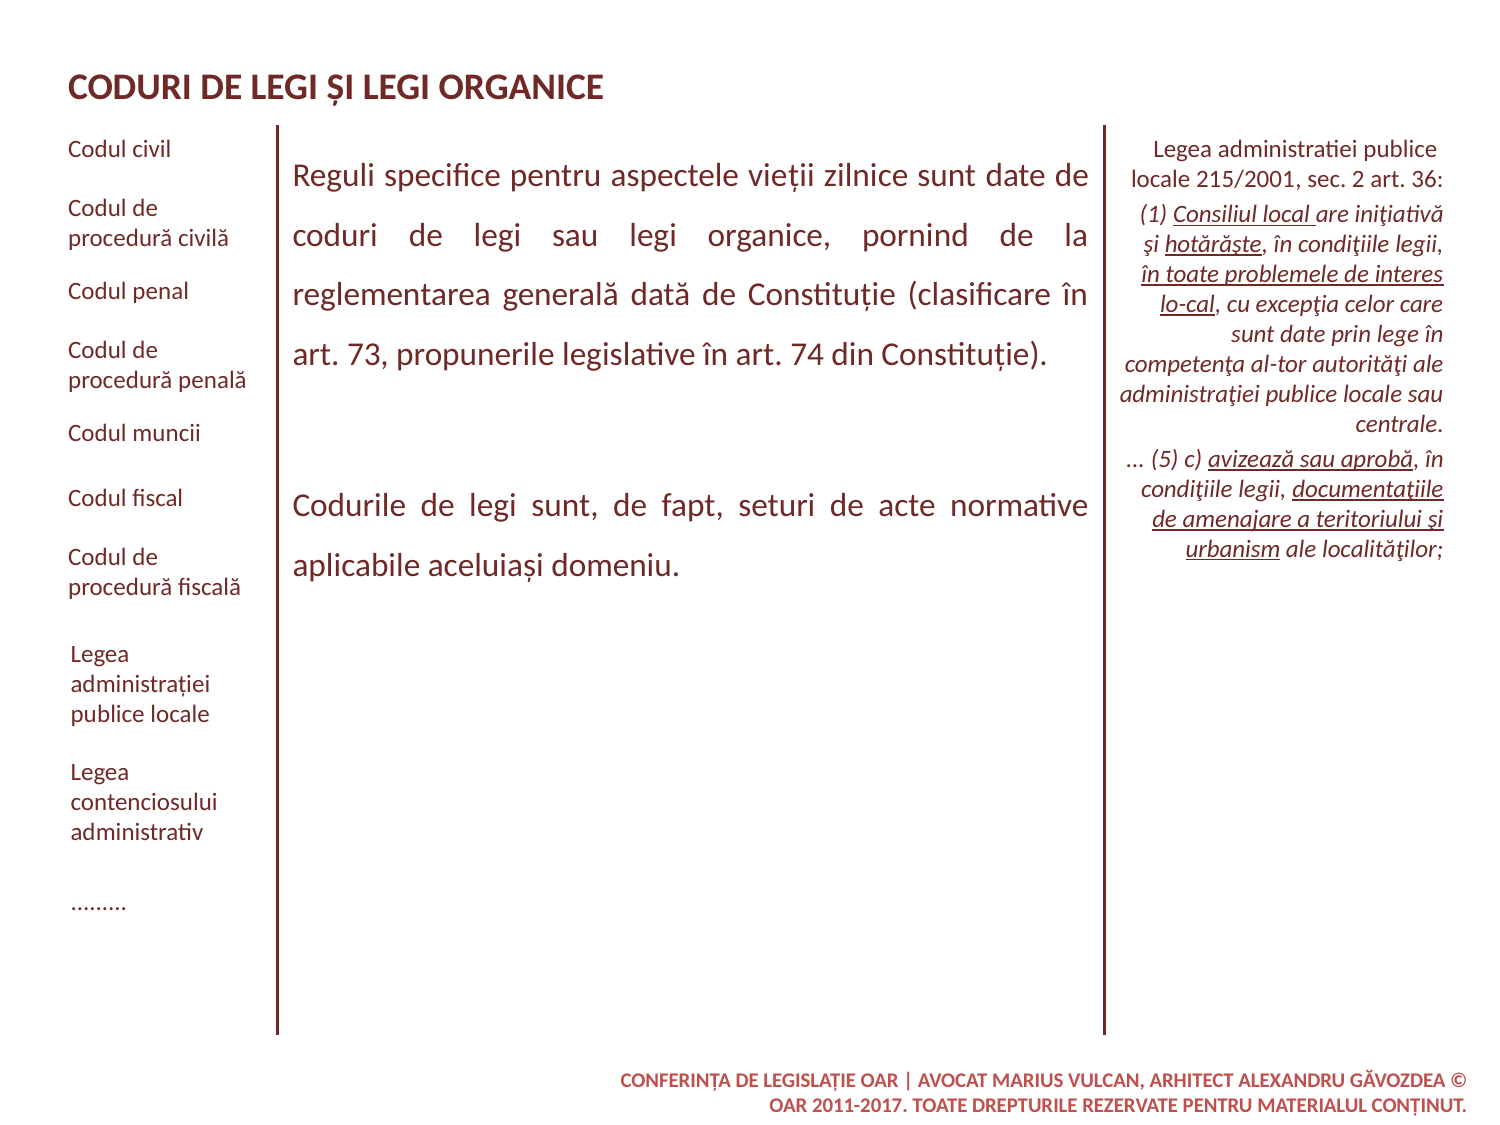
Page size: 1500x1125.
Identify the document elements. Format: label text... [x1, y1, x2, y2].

footer Conferința de legislație OAR | avocat Marius Vulcan, arhitect Alexandru Găvozdea © OAR 2011-2017. Toate drepturile rezervate pentru materialul conținut. [572, 1077, 1483, 1106]
text_box Legea contenciosului administrativ ......... [55, 748, 281, 808]
text_box Codul de procedură penală [53, 326, 278, 386]
text_box Codul de procedură fiscală [53, 533, 278, 579]
text_box Codul civil [53, 125, 276, 184]
text_box Codurile de legi sunt, de fapt, seturi de acte normative aplicabile aceluiași domeniu. [277, 456, 1105, 527]
list Coduri de legi și Legi organice [52, 54, 1426, 114]
text_box Codul fiscal [53, 474, 278, 533]
text_box Legea administrației publice locale [55, 630, 281, 690]
text_box Codul penal [53, 267, 278, 326]
text_box Legea administratiei publice locale 215/2001, sec. 2 art. 36: (1) Consiliul local are iniţiativă şi hotărăşte, în condiţiile legii, în toate problemele de interes lo-cal, cu excepţia celor care sunt date prin lege în competenţa al-tor autorităţi ale administraţiei publice locale sau centrale. ... (5) c) avizează sau aprobă, în condiţiile legii, documentaţiile de amenajare a teritoriului şi urbanism ale localităţilor; [1106, 125, 1459, 492]
text_box Codul muncii [53, 408, 278, 468]
text_box Codul de procedură civilă [53, 184, 278, 244]
text_box Codul de procedură fiscală [53, 589, 278, 593]
text_box Reguli specifice pentru aspectele vieții zilnice sunt date de coduri de legi sau legi organice, pornind de la reglementarea generală dată de Constituție (clasificare în art. 73, propunerile legislative în art. 74 din Constituție). [279, 125, 1103, 197]
